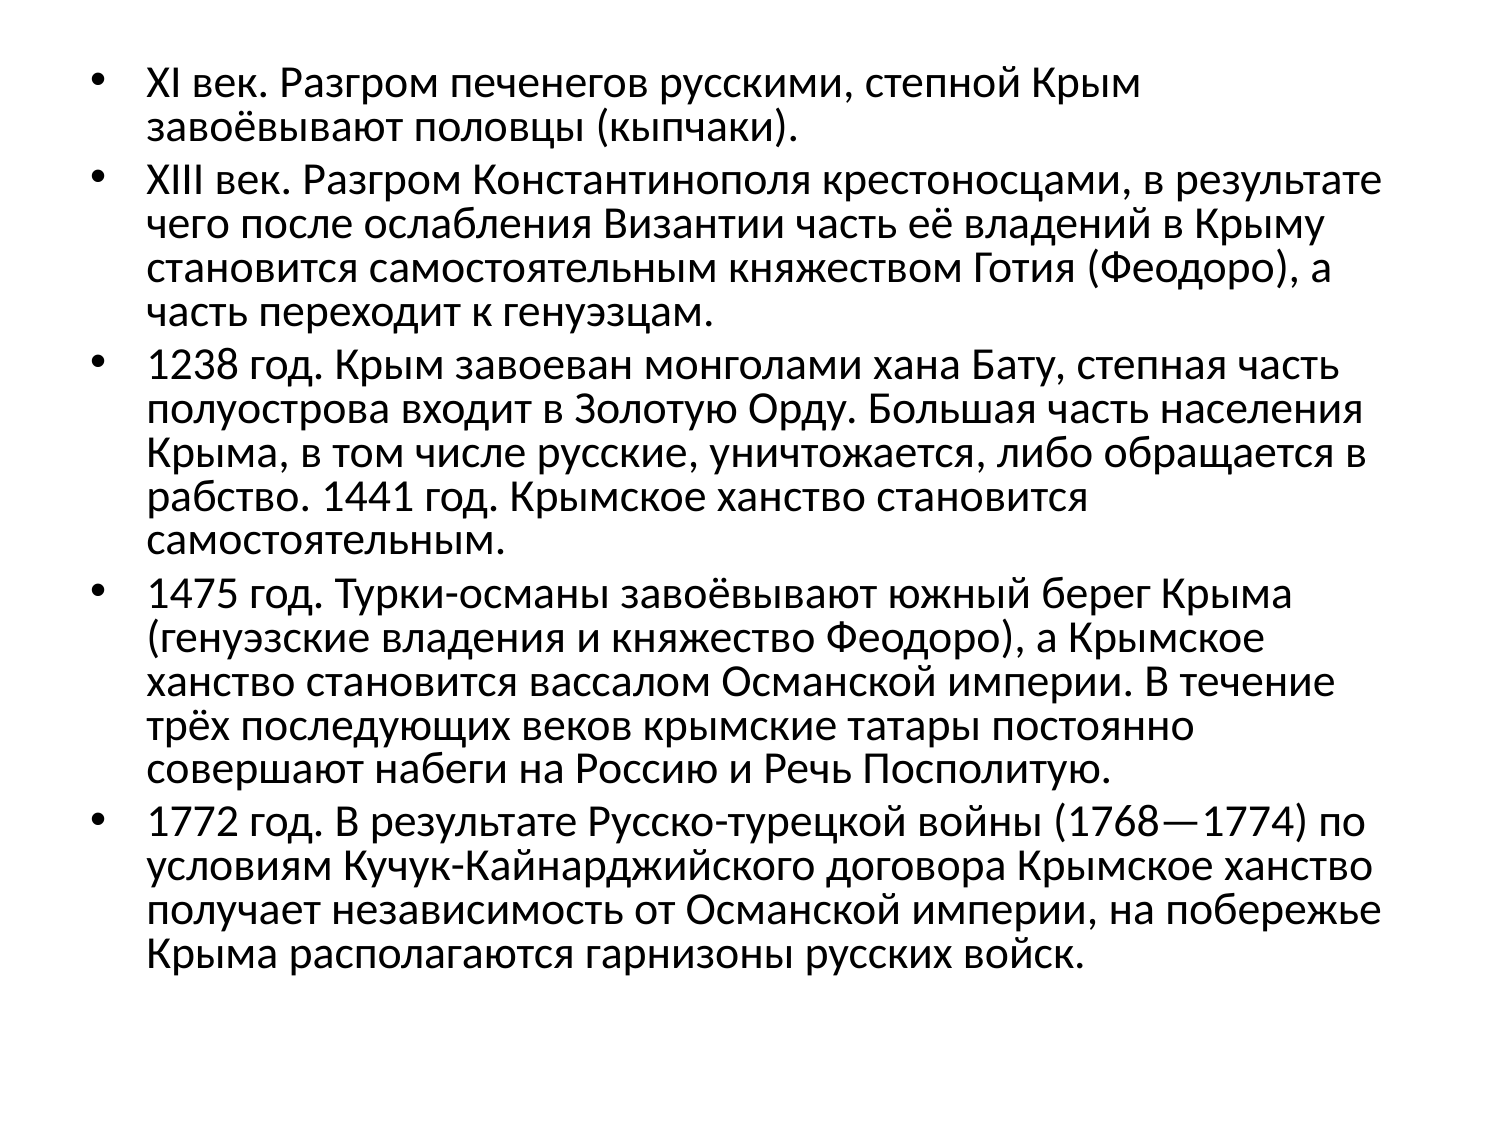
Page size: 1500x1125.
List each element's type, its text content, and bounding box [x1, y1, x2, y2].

list XI век. Разгром печенегов русскими, степной Крым завоёвывают половцы (кыпчаки). XIII век. Разгром Константинополя крестоносцами, в результате чего после ослабления Византии часть её владений в Крыму становится самостоятельным княжеством Готия (Феодоро), а часть переходит к генуэзцам. 1238 год. Крым завоеван монголами хана Бату, степная часть полуострова входит в Золотую Орду. Большая часть населения Крыма, в том числе русские, уничтожается, либо обращается в рабство. 1441 год. Крымское ханство становится самостоятельным. 1475 год. Турки-османы завоёвывают южный берег Крыма (генуэзские владения и княжество Феодоро), а Крымское ханство становится вассалом Османской империи. В течение трёх последующих веков крымские татары постоянно совершают набеги на Россию и Речь Посполитую. 1772 год. В результате Русско-турецкой войны (1768—1774) по условиям Кучук-Кайнарджийского договора Крымское ханство получает независимость от Османской империи, на побережье Крыма располагаются гарнизоны русских войск. [74, 54, 1426, 1006]
